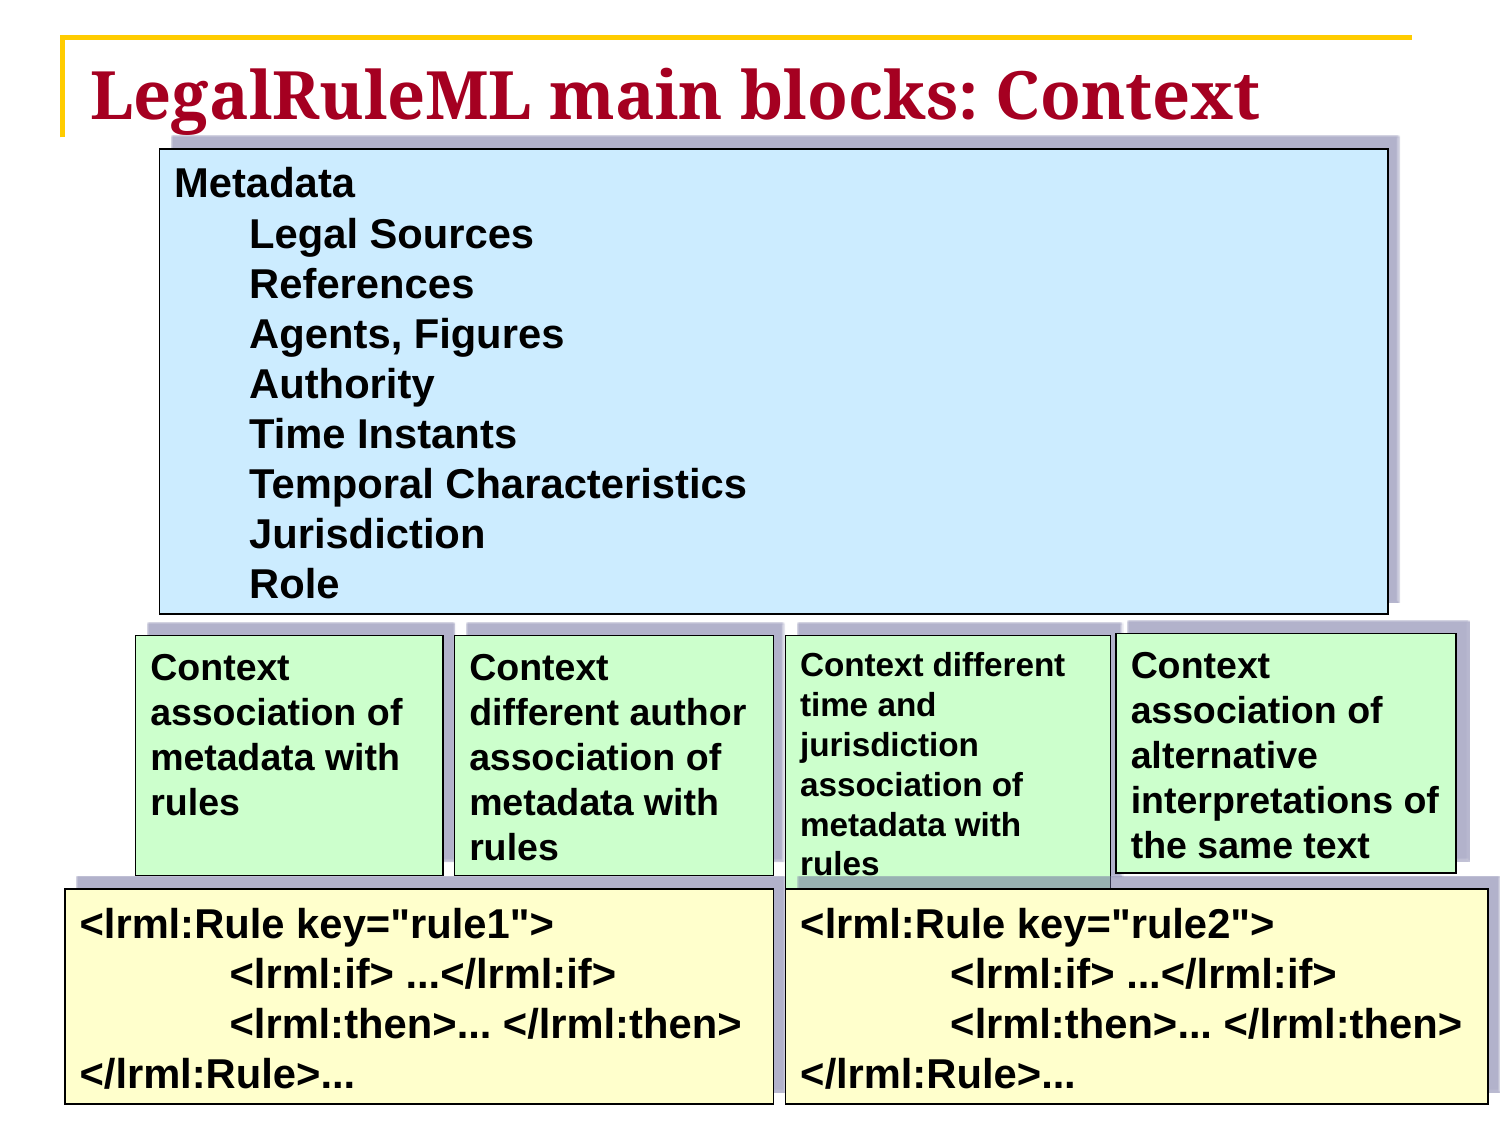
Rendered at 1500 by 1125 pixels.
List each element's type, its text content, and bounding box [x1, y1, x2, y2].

text_box Metadata Legal Sources References Agents, Figures Authority Time Instants Temporal Characteristics Jurisdiction Role [159, 148, 1388, 614]
text_box Context association of alternative interpretations of the same text [1116, 633, 1456, 874]
text_box Context different time and jurisdiction association of metadata with rules [785, 635, 1111, 889]
text_box <lrml:Rule key="rule2"> <lrml:if> ...</lrml:if> <lrml:then>... </lrml:then> </lrml:Rule>... [785, 889, 1489, 1105]
title LegalRuleML main blocks: Context [75, 45, 1425, 233]
text_box <lrml:Rule key="rule1"> <lrml:if> ...</lrml:if> <lrml:then>... </lrml:then> </lrml:Rule>... [64, 889, 774, 1105]
text_box Context association of metadata with rules [135, 635, 443, 876]
text_box Context different author association of metadata with rules [454, 635, 774, 876]
